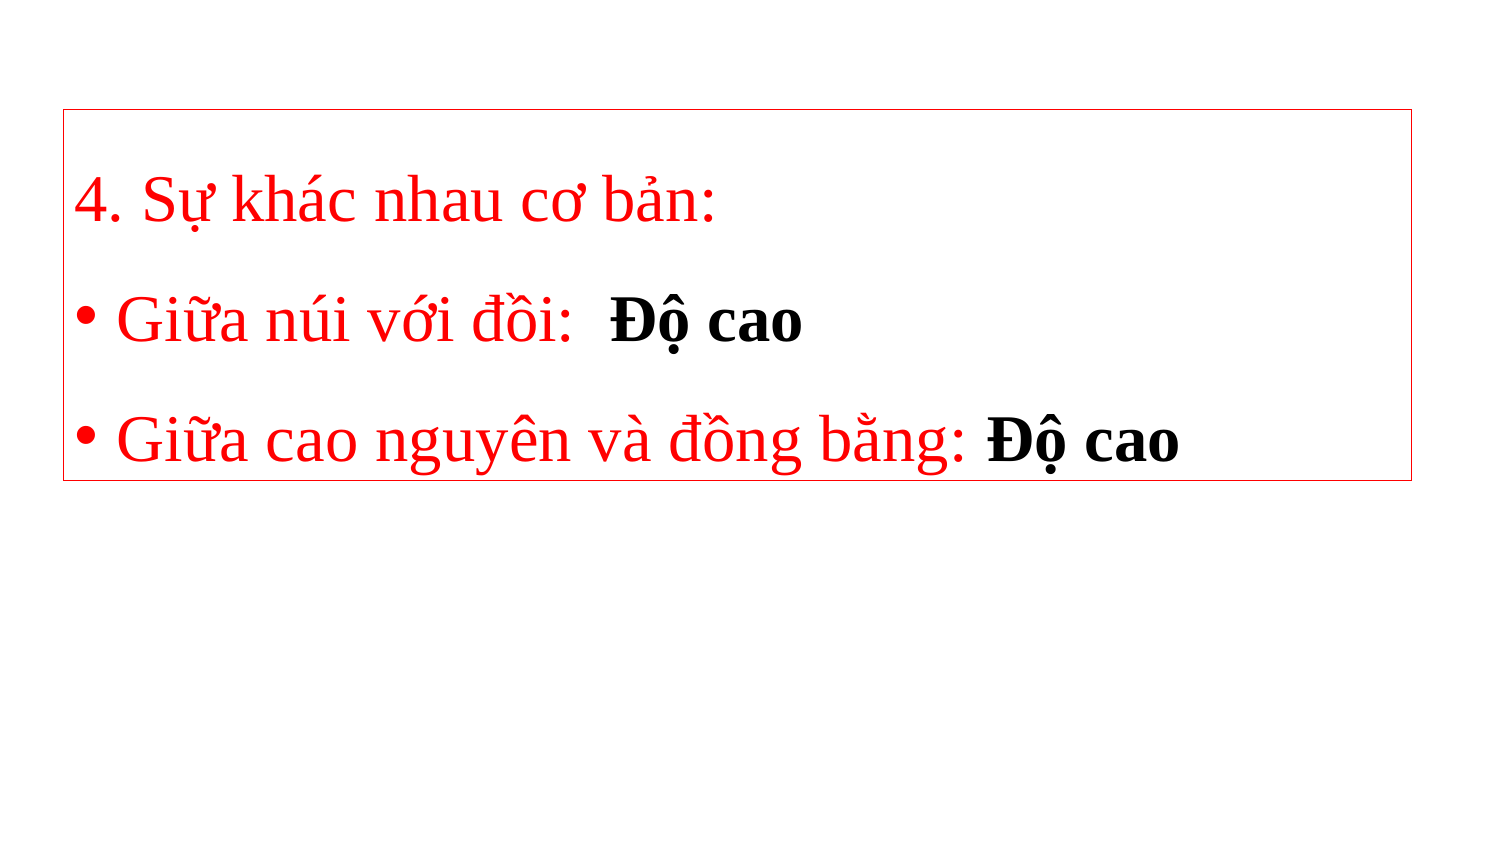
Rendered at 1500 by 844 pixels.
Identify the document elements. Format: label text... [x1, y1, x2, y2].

text_box 4. Sự khác nhau cơ bản: Giữa núi với đồi: Độ cao Giữa cao nguyên và đồng bằng: Độ cao [63, 109, 1412, 481]
